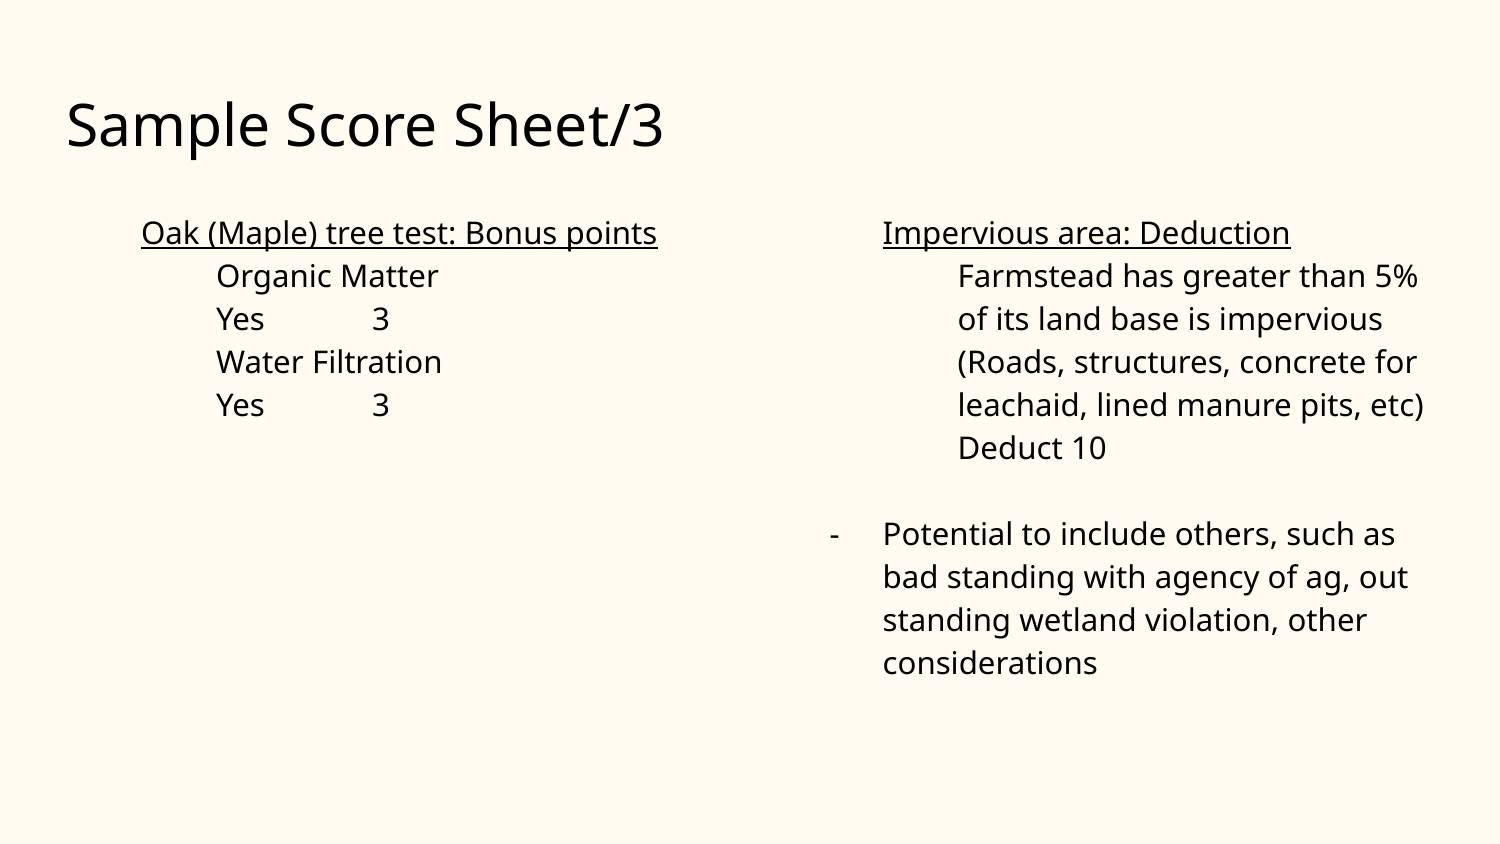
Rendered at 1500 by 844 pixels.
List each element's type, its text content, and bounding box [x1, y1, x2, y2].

title Sample Score Sheet/3 [51, 72, 1449, 174]
list Oak (Maple) tree test: Bonus points Organic Matter Yes 3 Water Filtration Yes 3 [51, 192, 708, 750]
list Impervious area: Deduction Farmstead has greater than 5% of its land base is impervious (Roads, structures, concrete for leachaid, lined manure pits, etc) Deduct 10 Potential to include others, such as bad standing with agency of ag, out standing wetland violation, other considerations [792, 192, 1449, 750]
